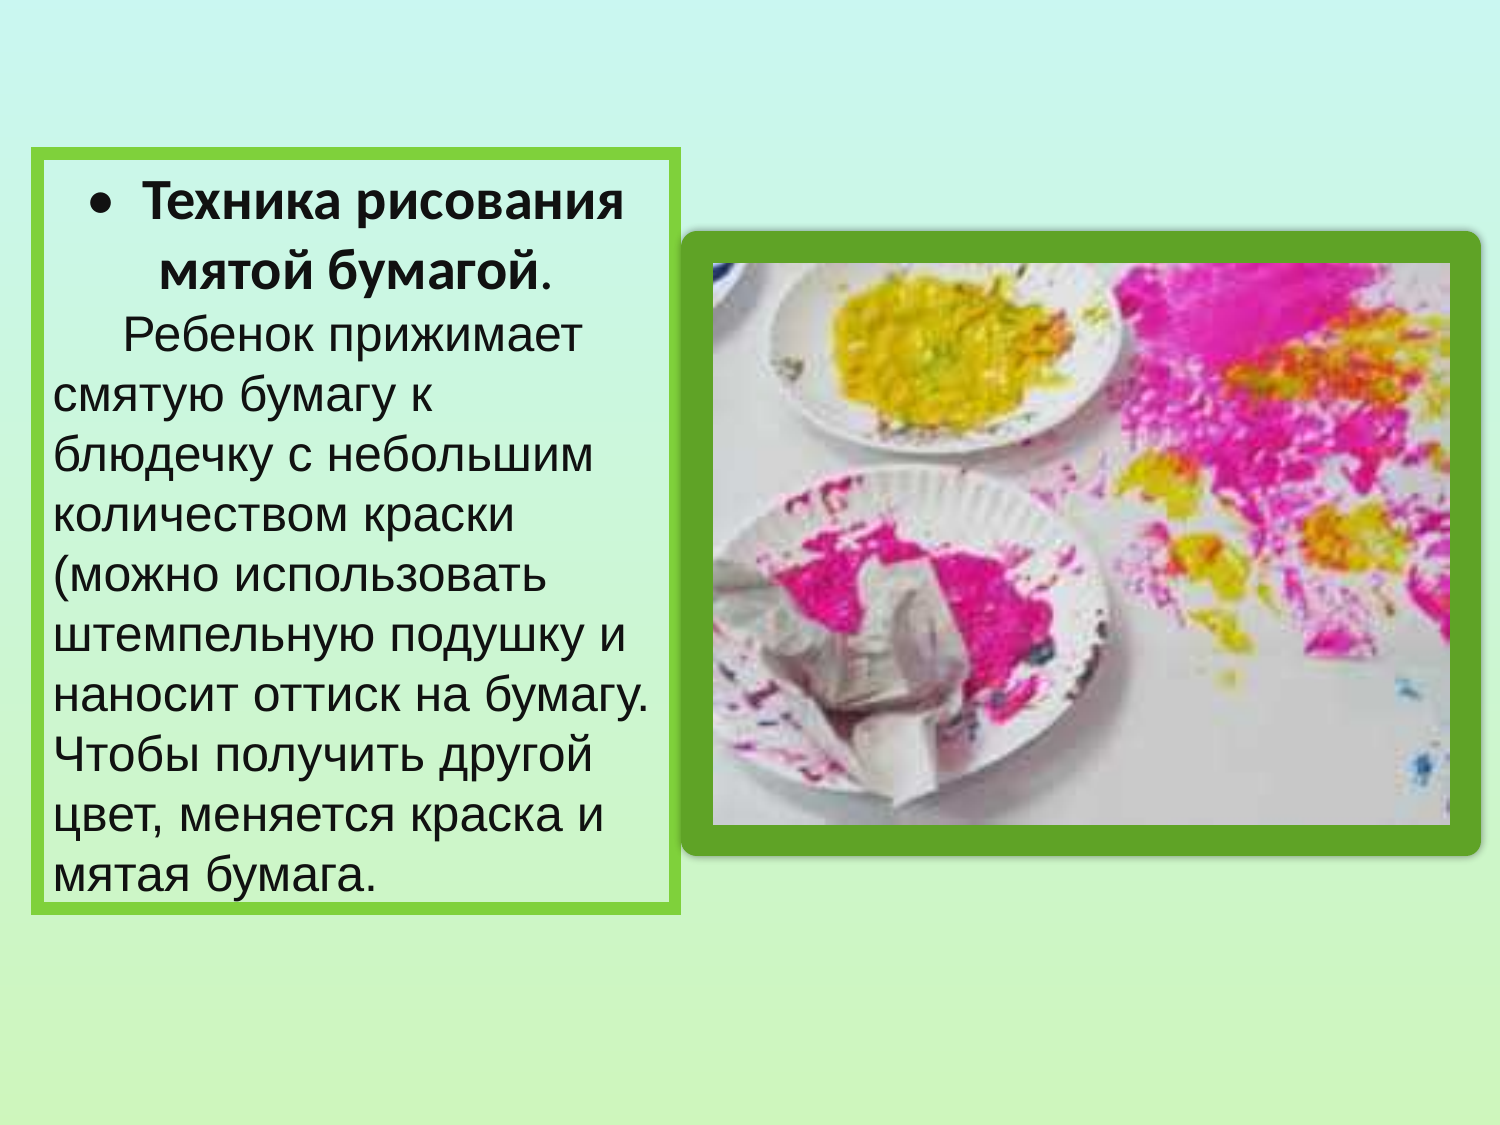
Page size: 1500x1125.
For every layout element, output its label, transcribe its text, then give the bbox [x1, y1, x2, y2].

text_box • Техника рисования мятой бумагой. Ребенок прижимает смятую бумагу к блюдечку с небольшим количеством краски (можно использовать штемпельную подушку и наносит оттиск на бумагу. Чтобы получить другой цвет, меняется краска и мятая бумага. [37, 153, 675, 909]
picture [712, 262, 1451, 826]
